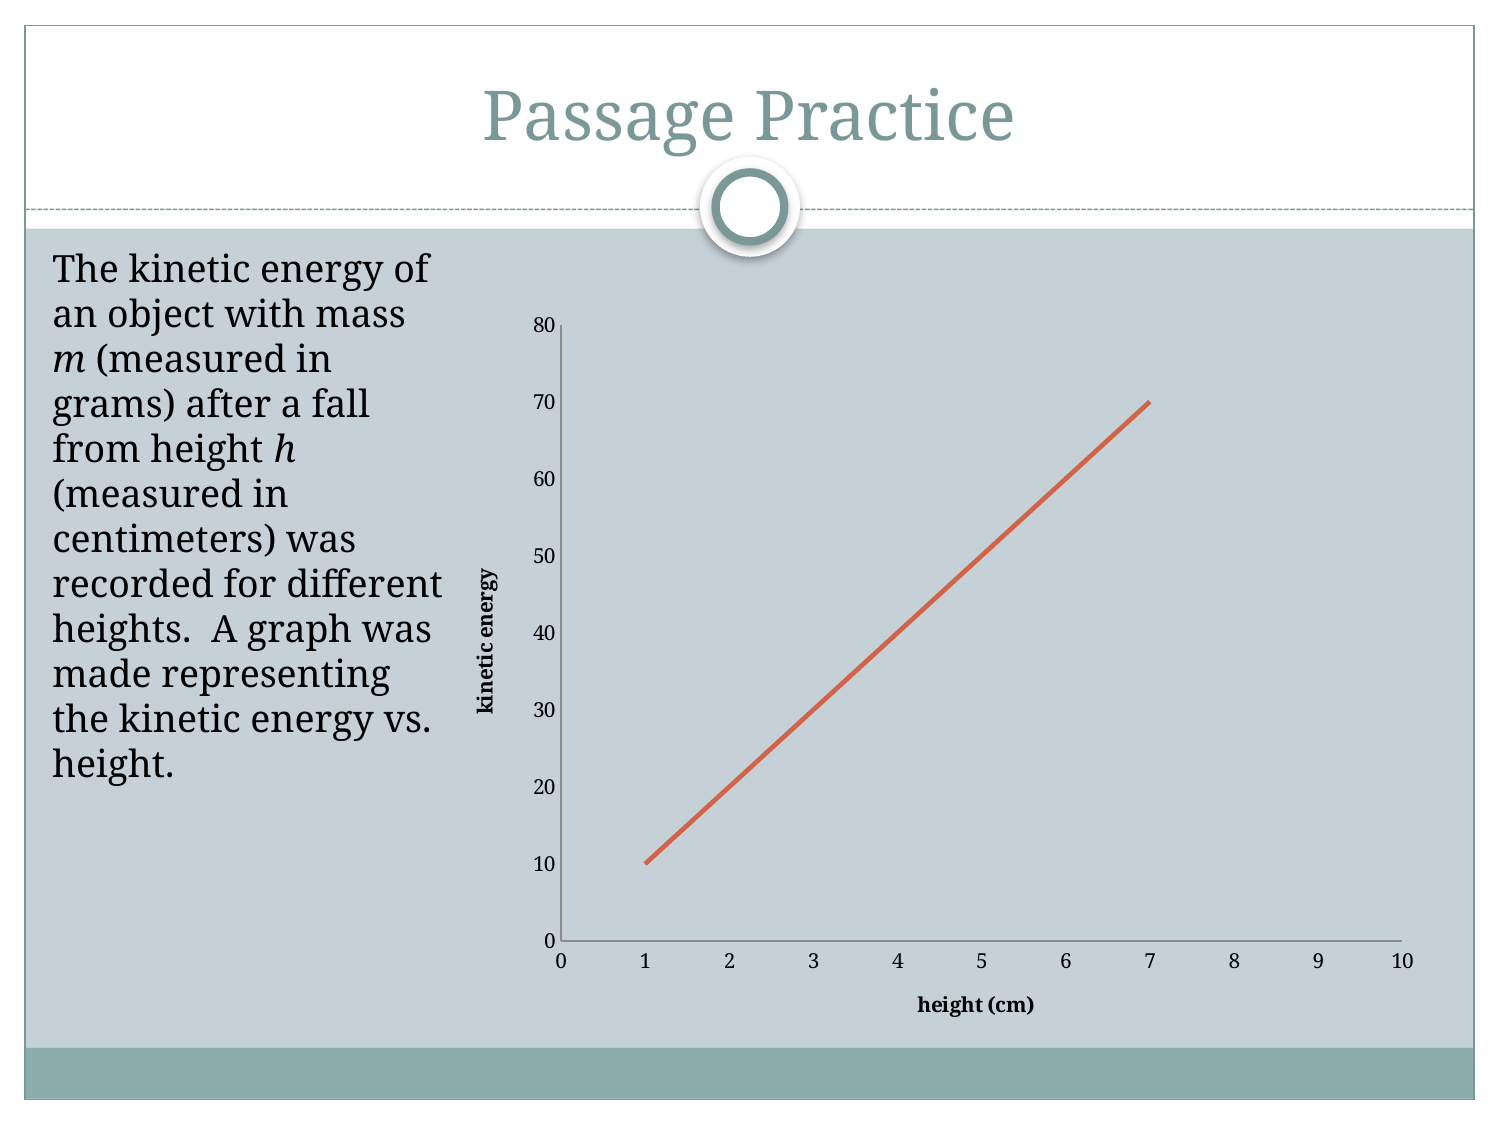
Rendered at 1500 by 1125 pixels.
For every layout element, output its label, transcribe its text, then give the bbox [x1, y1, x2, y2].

title Passage Practice [49, 37, 1450, 162]
chart [49, 250, 1445, 1026]
text_box The kinetic energy of an object with mass m (measured in grams) after a fall from height h (measured in centimeters) was recorded for different heights. A graph was made representing the kinetic energy vs. height. [37, 237, 463, 793]
